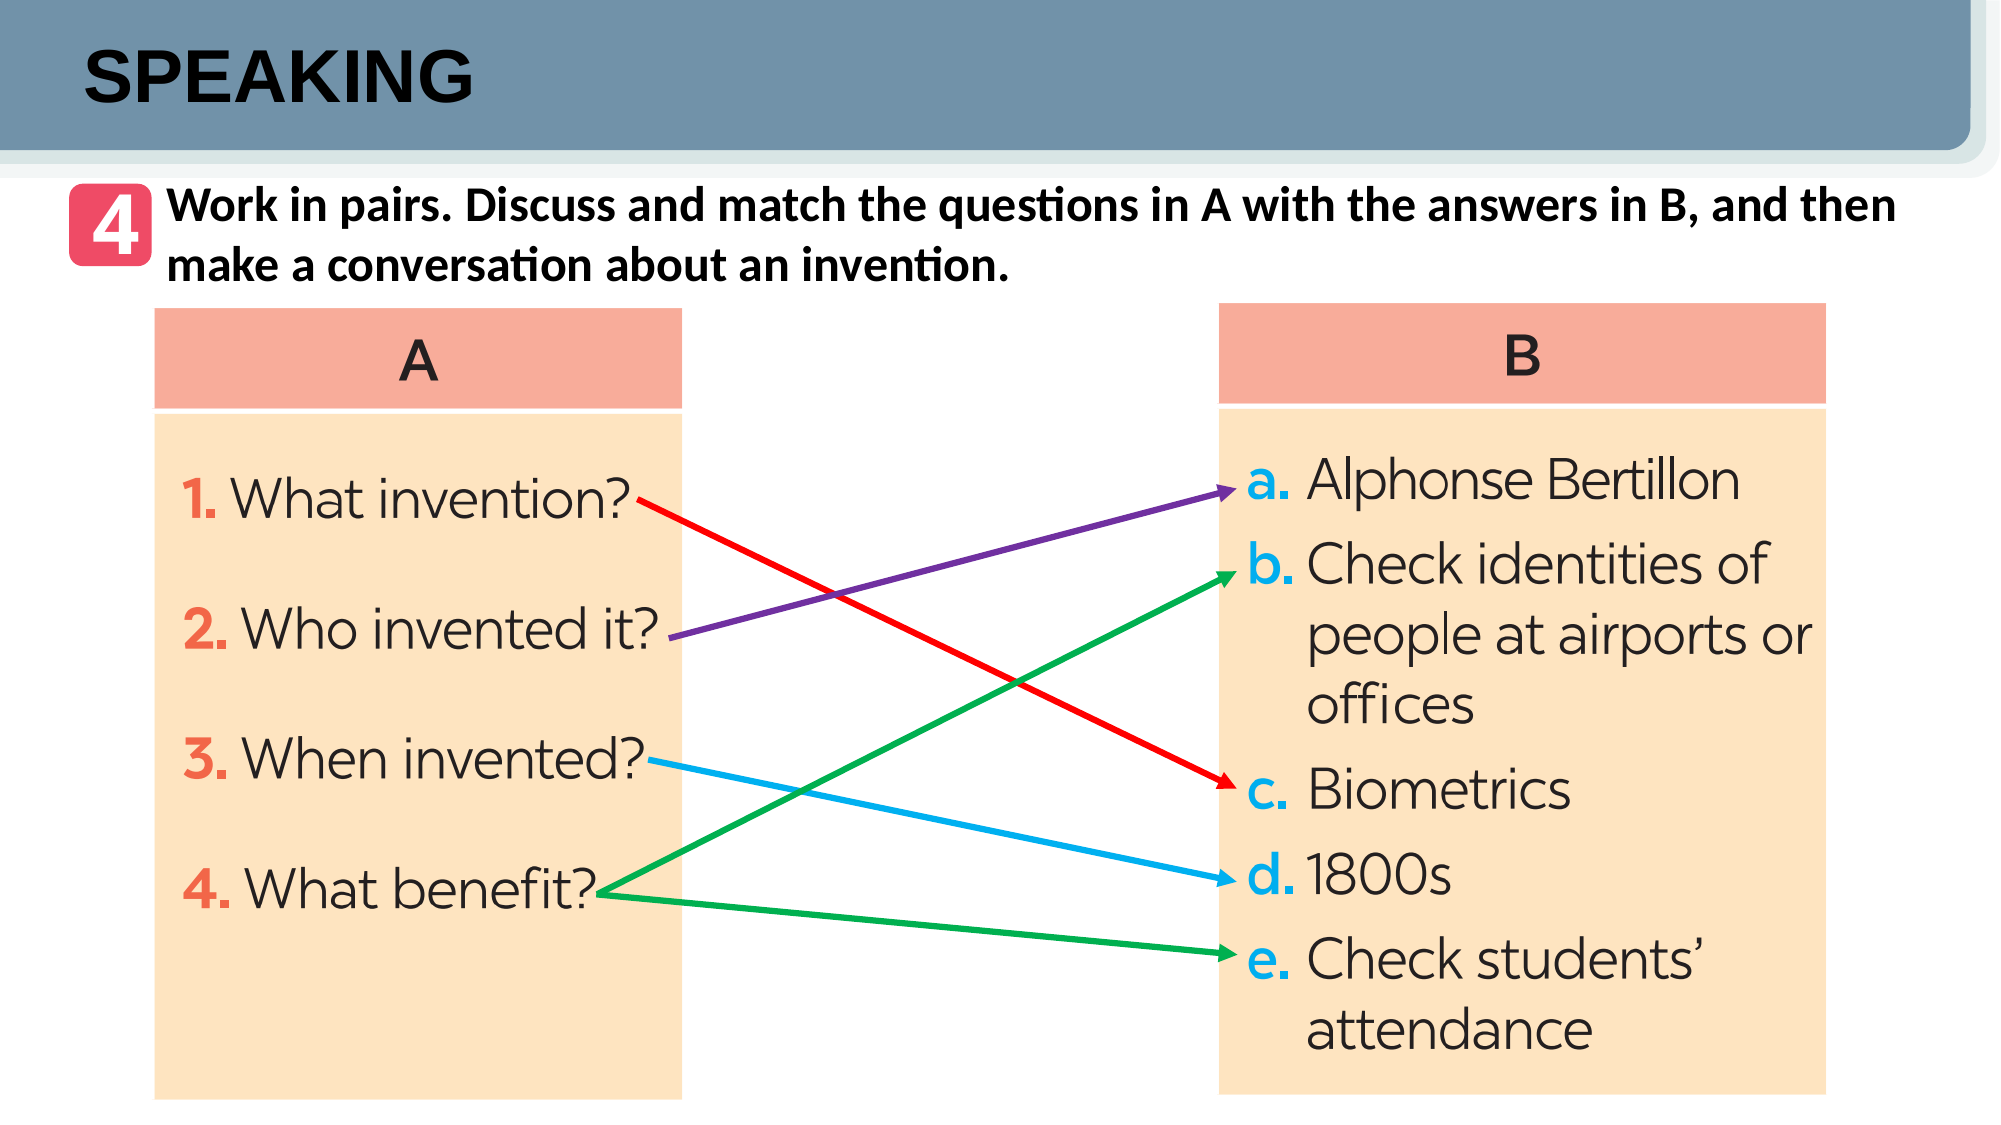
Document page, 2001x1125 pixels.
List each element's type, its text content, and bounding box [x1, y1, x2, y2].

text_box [668, 488, 1237, 571]
text_box [68, 184, 77, 266]
text_box [143, 183, 151, 267]
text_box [597, 571, 1237, 894]
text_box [596, 894, 1238, 955]
picture [151, 305, 683, 1104]
picture [1217, 300, 1827, 1099]
text_box 4 [77, 178, 143, 279]
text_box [0, 0, 2000, 178]
text_box Work in pairs. Discuss and match the questions in A with the answers in B, and then make a conversation about an invention. [151, 178, 1937, 299]
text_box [637, 498, 668, 571]
